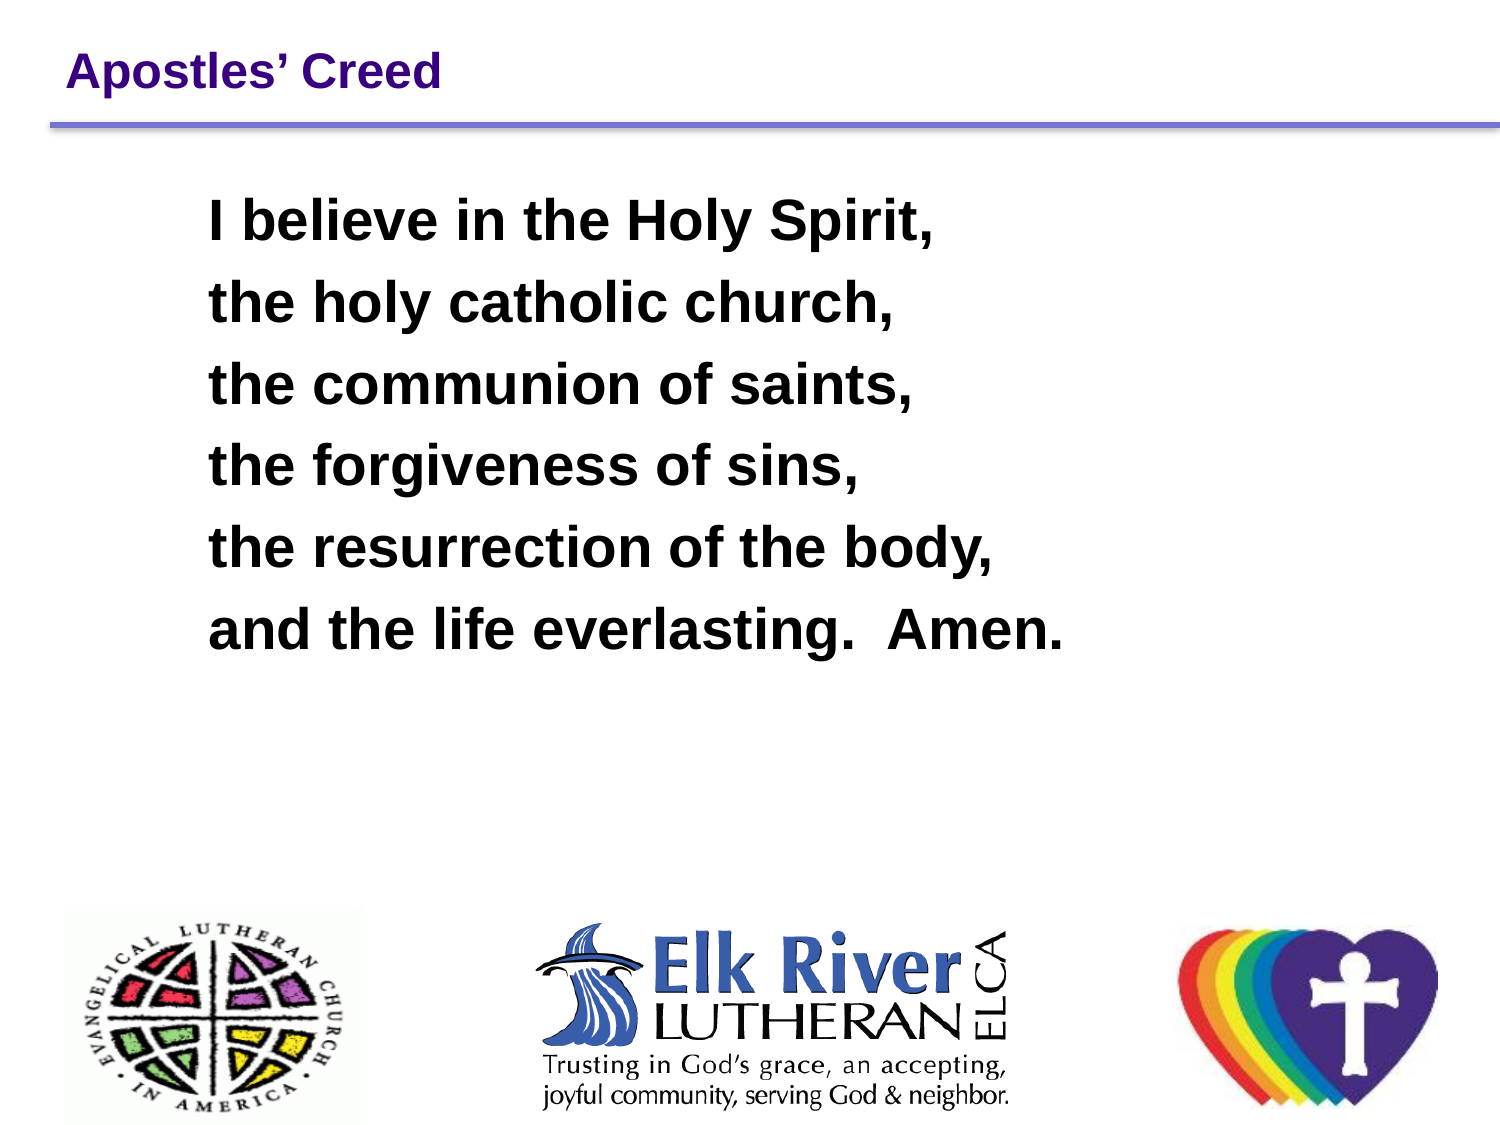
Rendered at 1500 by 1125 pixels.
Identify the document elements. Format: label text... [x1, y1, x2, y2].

picture [64, 907, 363, 1125]
list I believe in the Holy Spirit, the holy catholic church, the communion of saints, the forgiveness of sins, the resurrection of the body, and the life everlasting. Amen. [193, 174, 1307, 838]
title Apostles’ Creed [50, 37, 1450, 100]
picture [1175, 925, 1438, 1109]
picture [526, 912, 1024, 1122]
